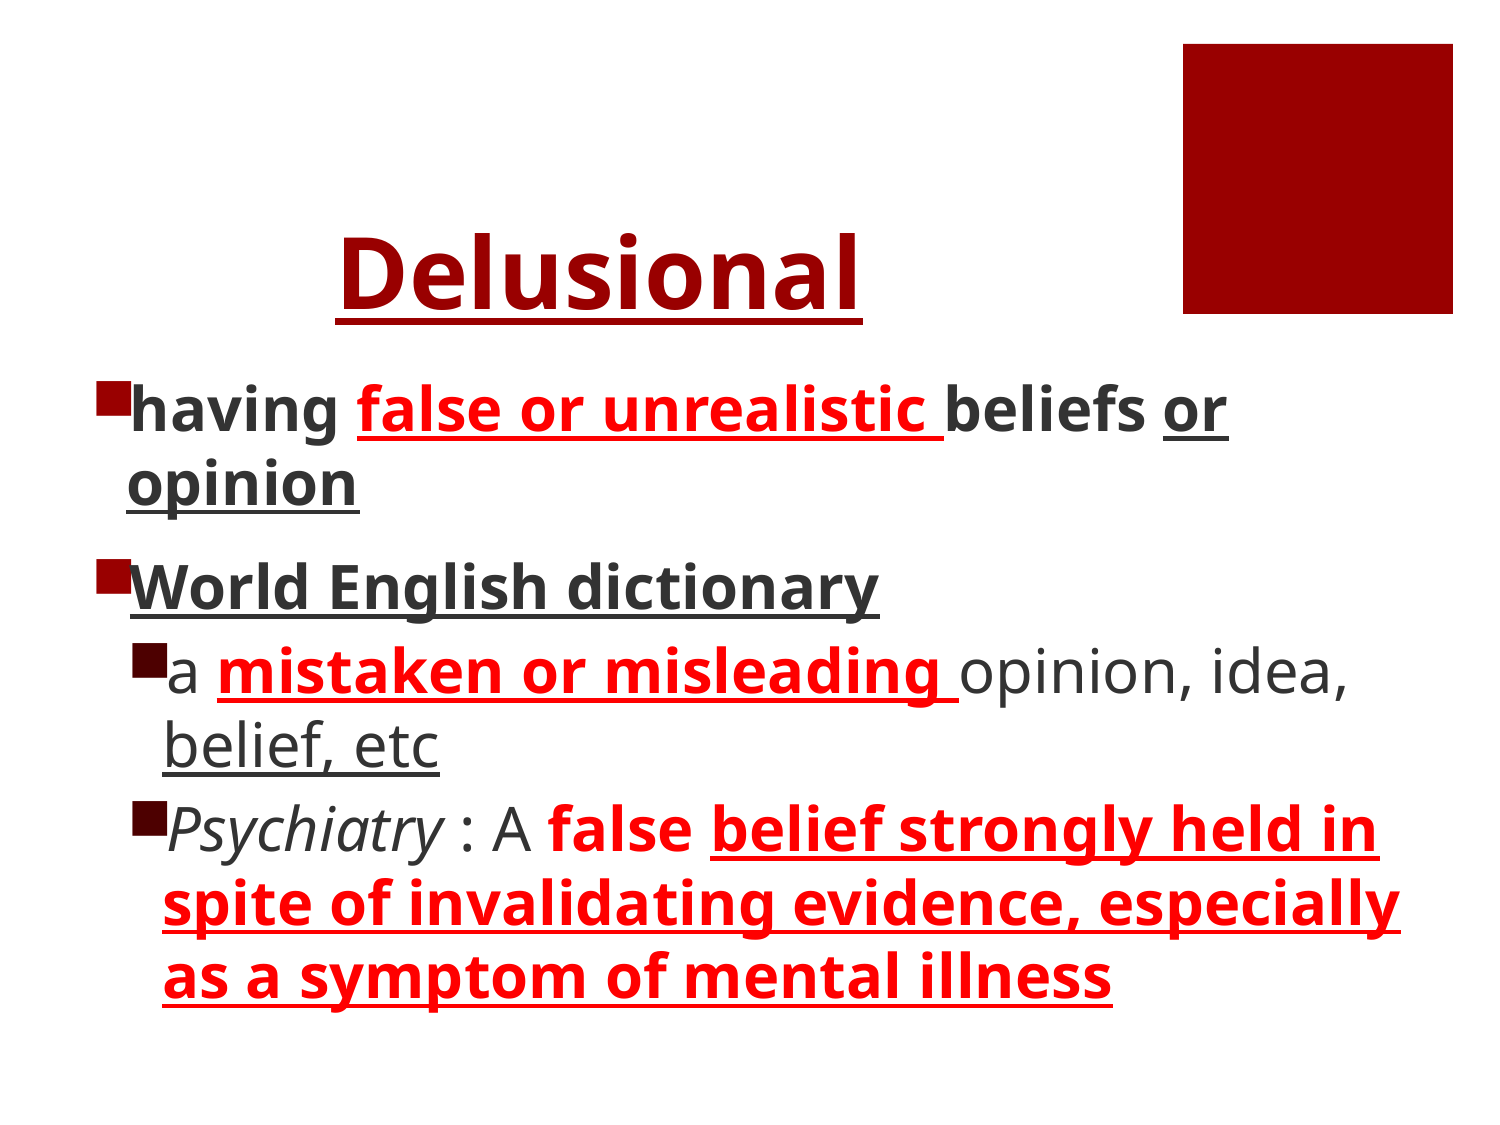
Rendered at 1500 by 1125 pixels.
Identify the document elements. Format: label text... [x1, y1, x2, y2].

title Delusional [75, 149, 1143, 338]
list having false or unrealistic beliefs or opinion World English dictionary a mistaken or misleading opinion, idea, belief, etc Psychiatry : A false belief strongly held in spite of invalidating evidence, especially as a symptom of mental illness [75, 362, 1419, 1049]
